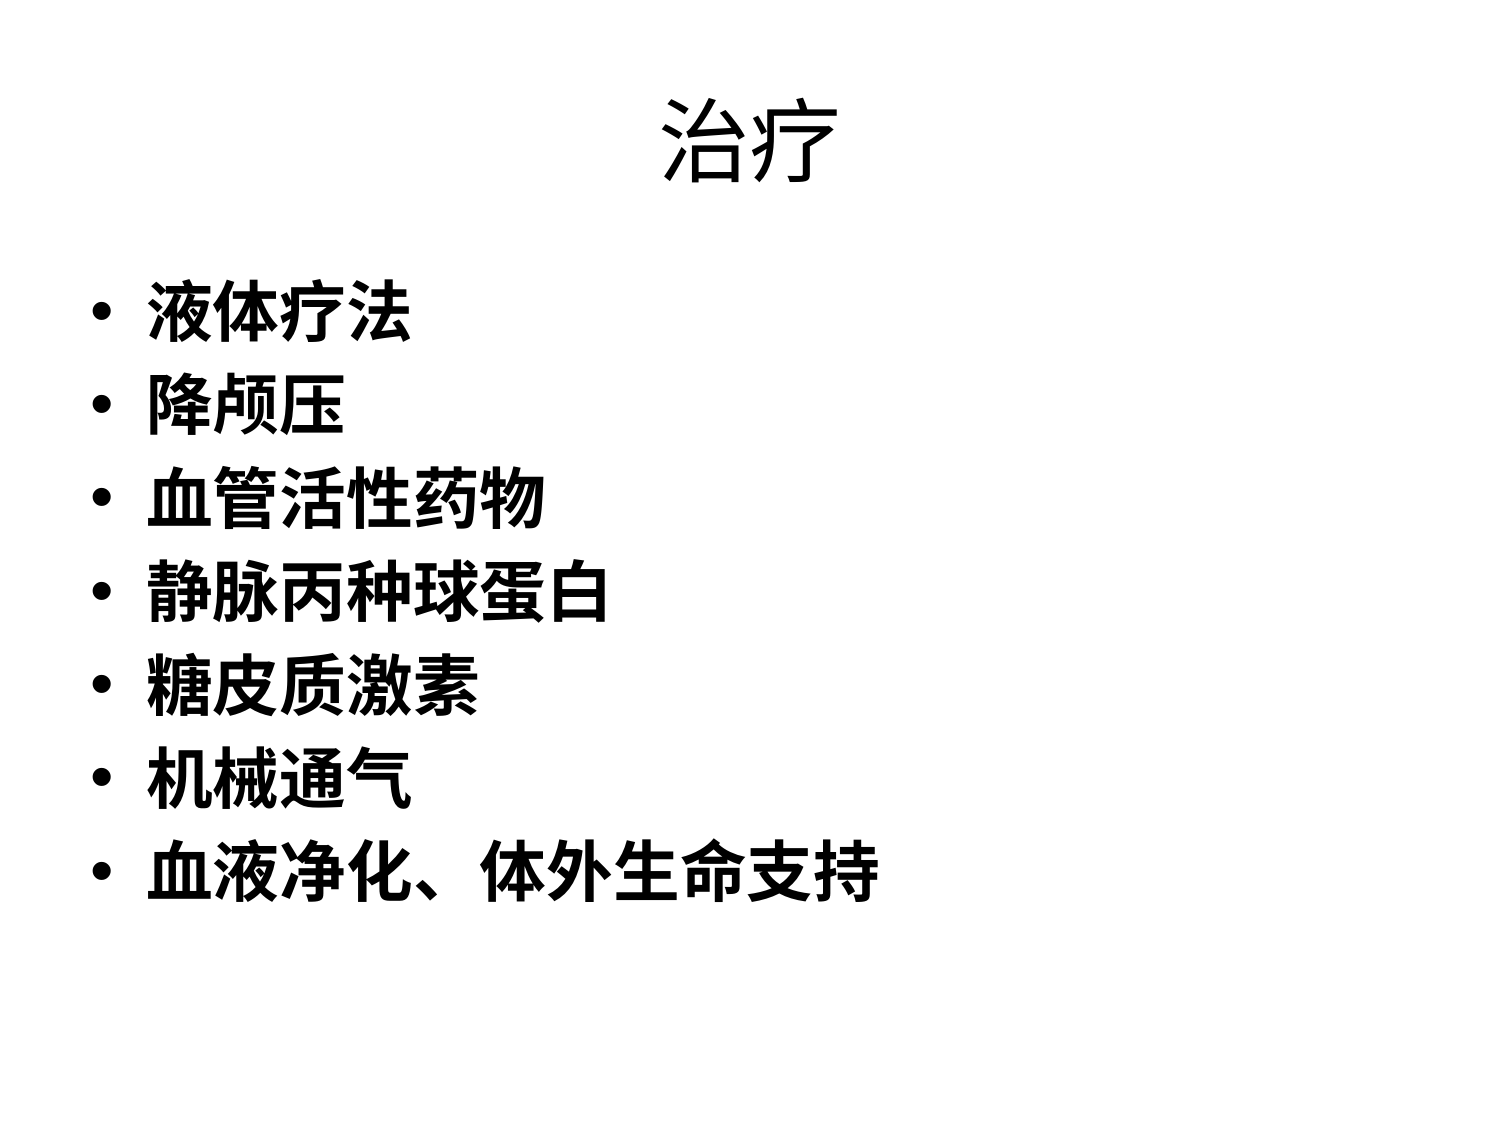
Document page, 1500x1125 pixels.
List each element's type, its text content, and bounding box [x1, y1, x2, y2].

list 液体疗法 降颅压 血管活性药物 静脉丙种球蛋白 糖皮质激素 机械通气 血液净化、体外生命支持 [75, 262, 1425, 1005]
title 治疗 [75, 45, 1425, 233]
